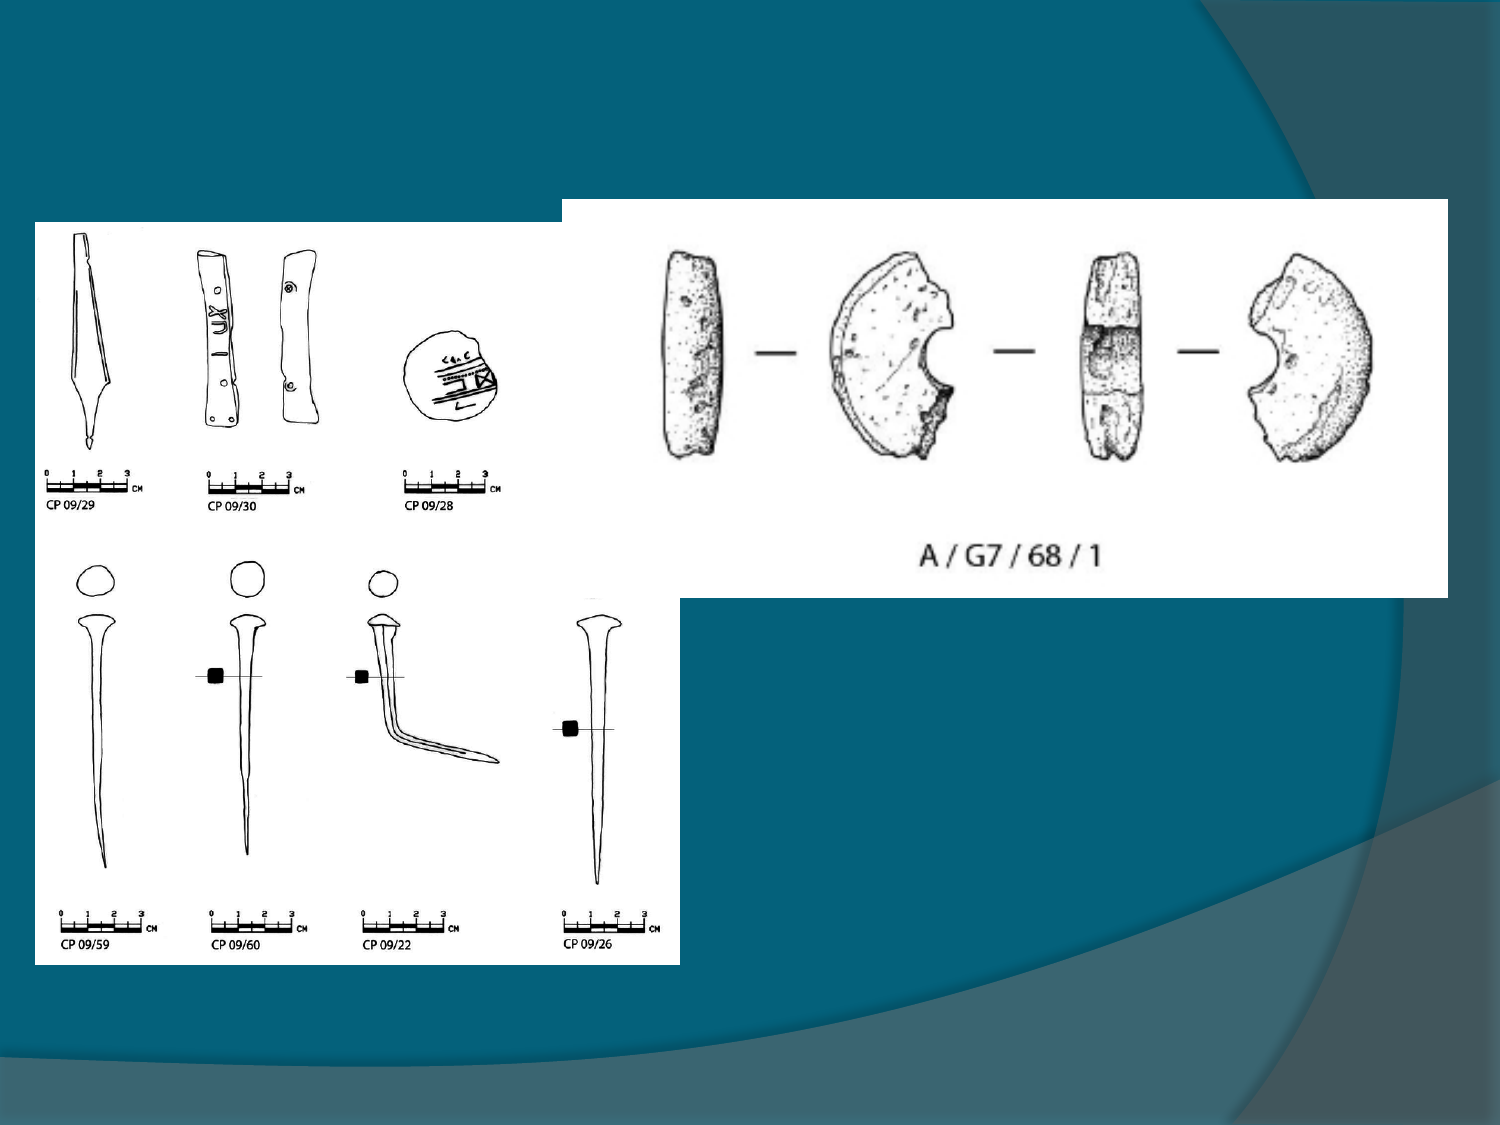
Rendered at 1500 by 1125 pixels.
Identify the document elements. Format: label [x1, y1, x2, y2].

list [34, 222, 680, 966]
picture [562, 198, 1449, 598]
